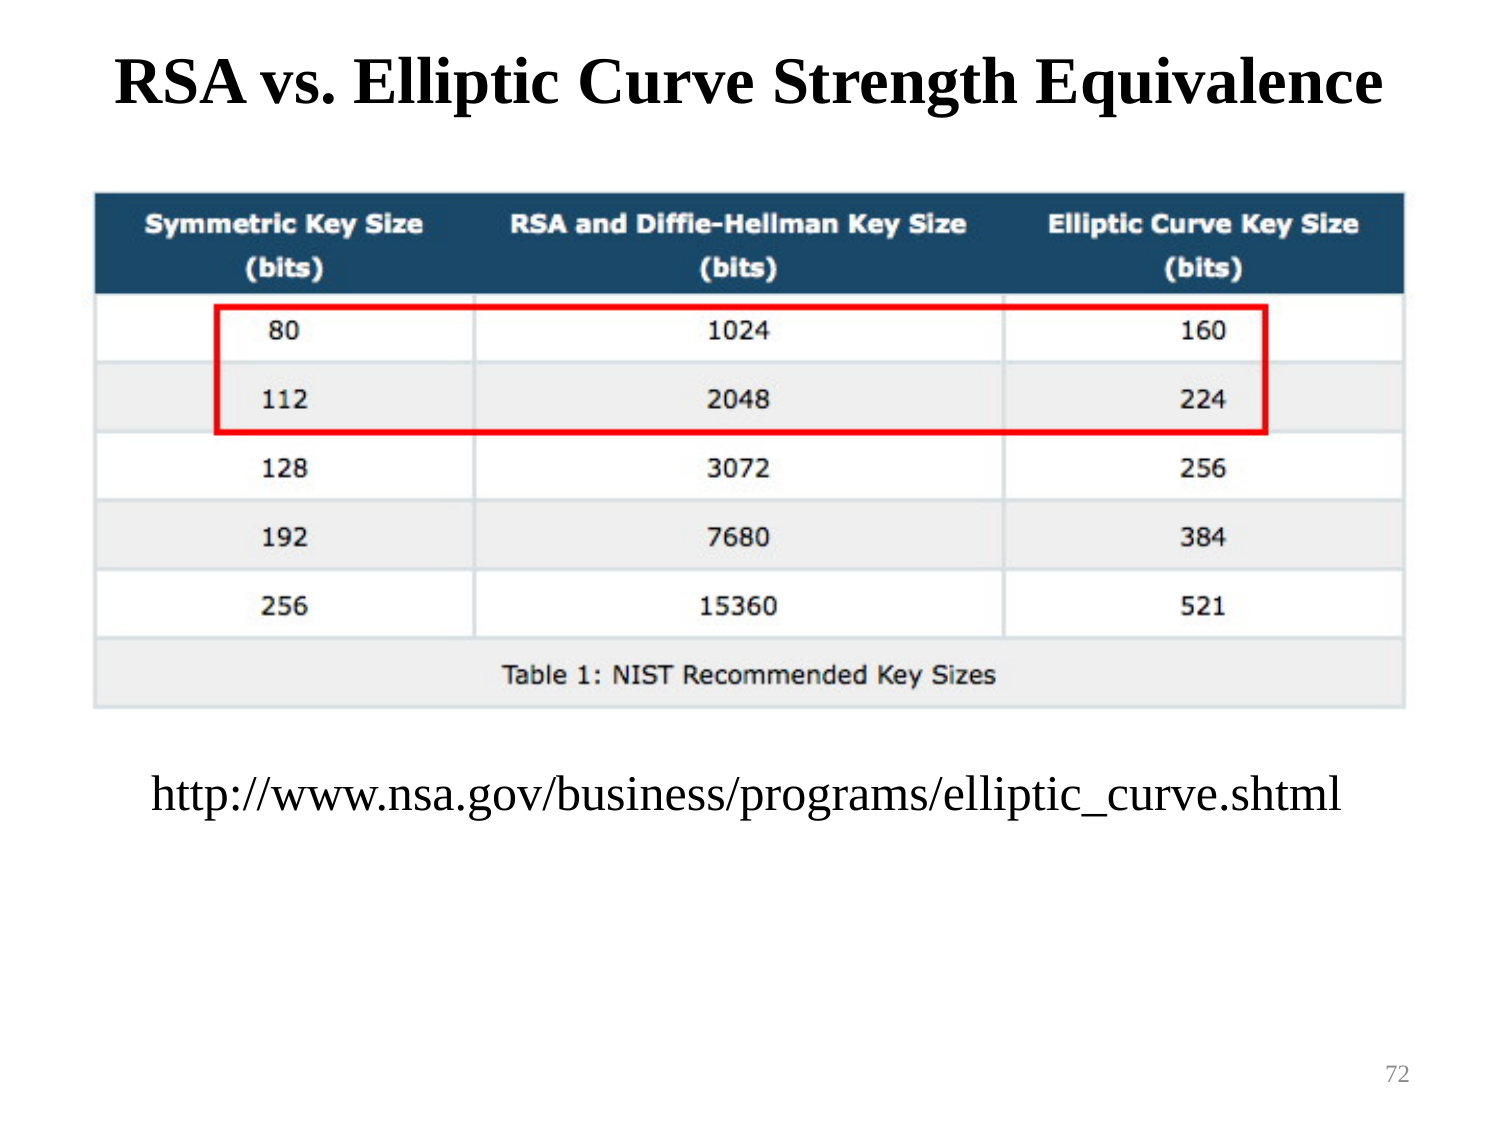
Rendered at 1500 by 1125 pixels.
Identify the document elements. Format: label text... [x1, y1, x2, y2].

slide_number 72 [1074, 1042, 1425, 1103]
title RSA vs. Elliptic Curve Strength Equivalence [0, 18, 1500, 134]
picture [80, 175, 1417, 720]
text_box http://www.nsa.gov/business/programs/elliptic_curve.shtml [136, 753, 1359, 829]
